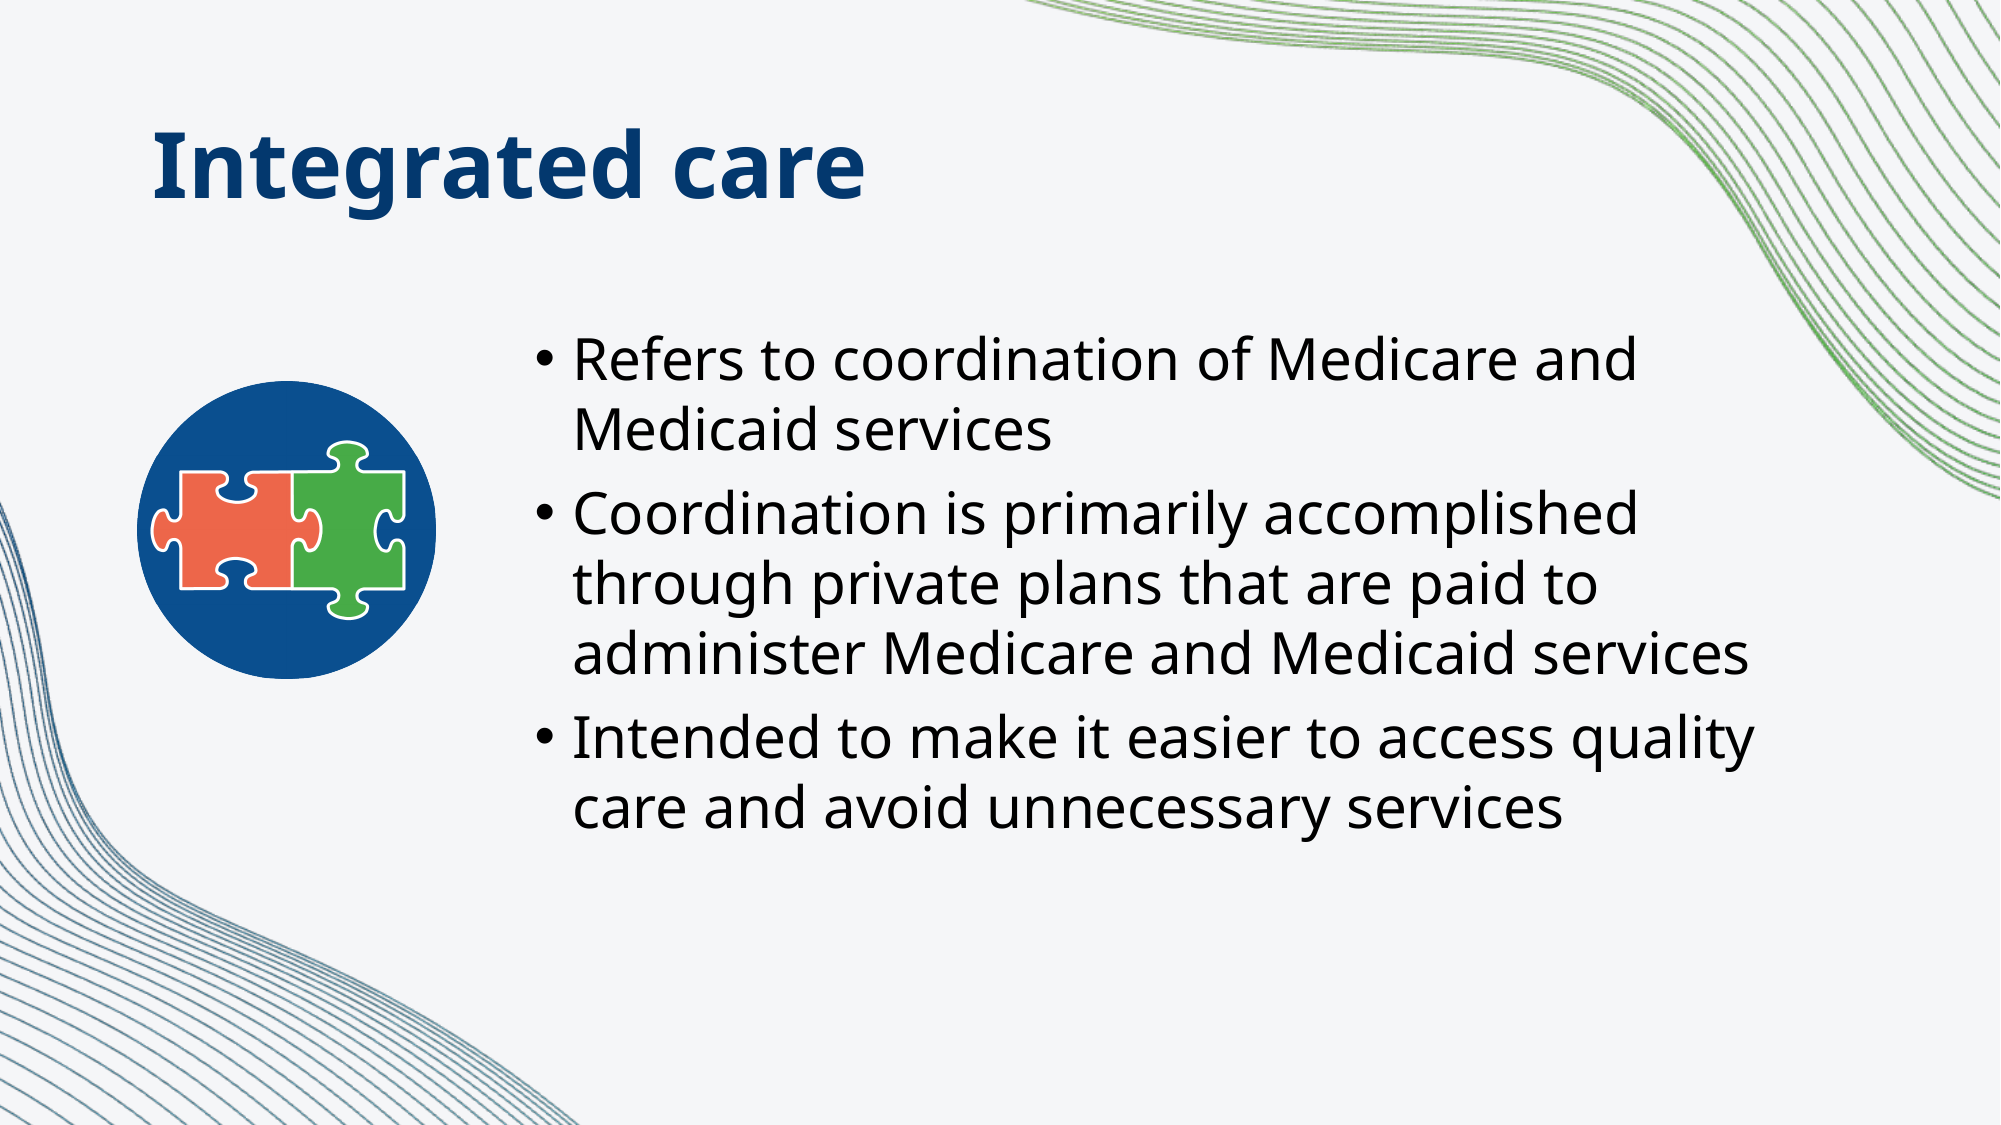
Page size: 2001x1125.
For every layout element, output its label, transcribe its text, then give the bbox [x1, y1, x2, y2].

list Refers to coordination of Medicare and Medicaid services Coordination is primarily accomplished through private plans that are paid to administer Medicare and Medicaid services Intended to make it easier to access quality care and avoid unnecessary services [519, 314, 1837, 932]
title Integrated care [137, 59, 1520, 278]
picture [825, 0, 2001, 833]
picture [0, 357, 654, 1125]
